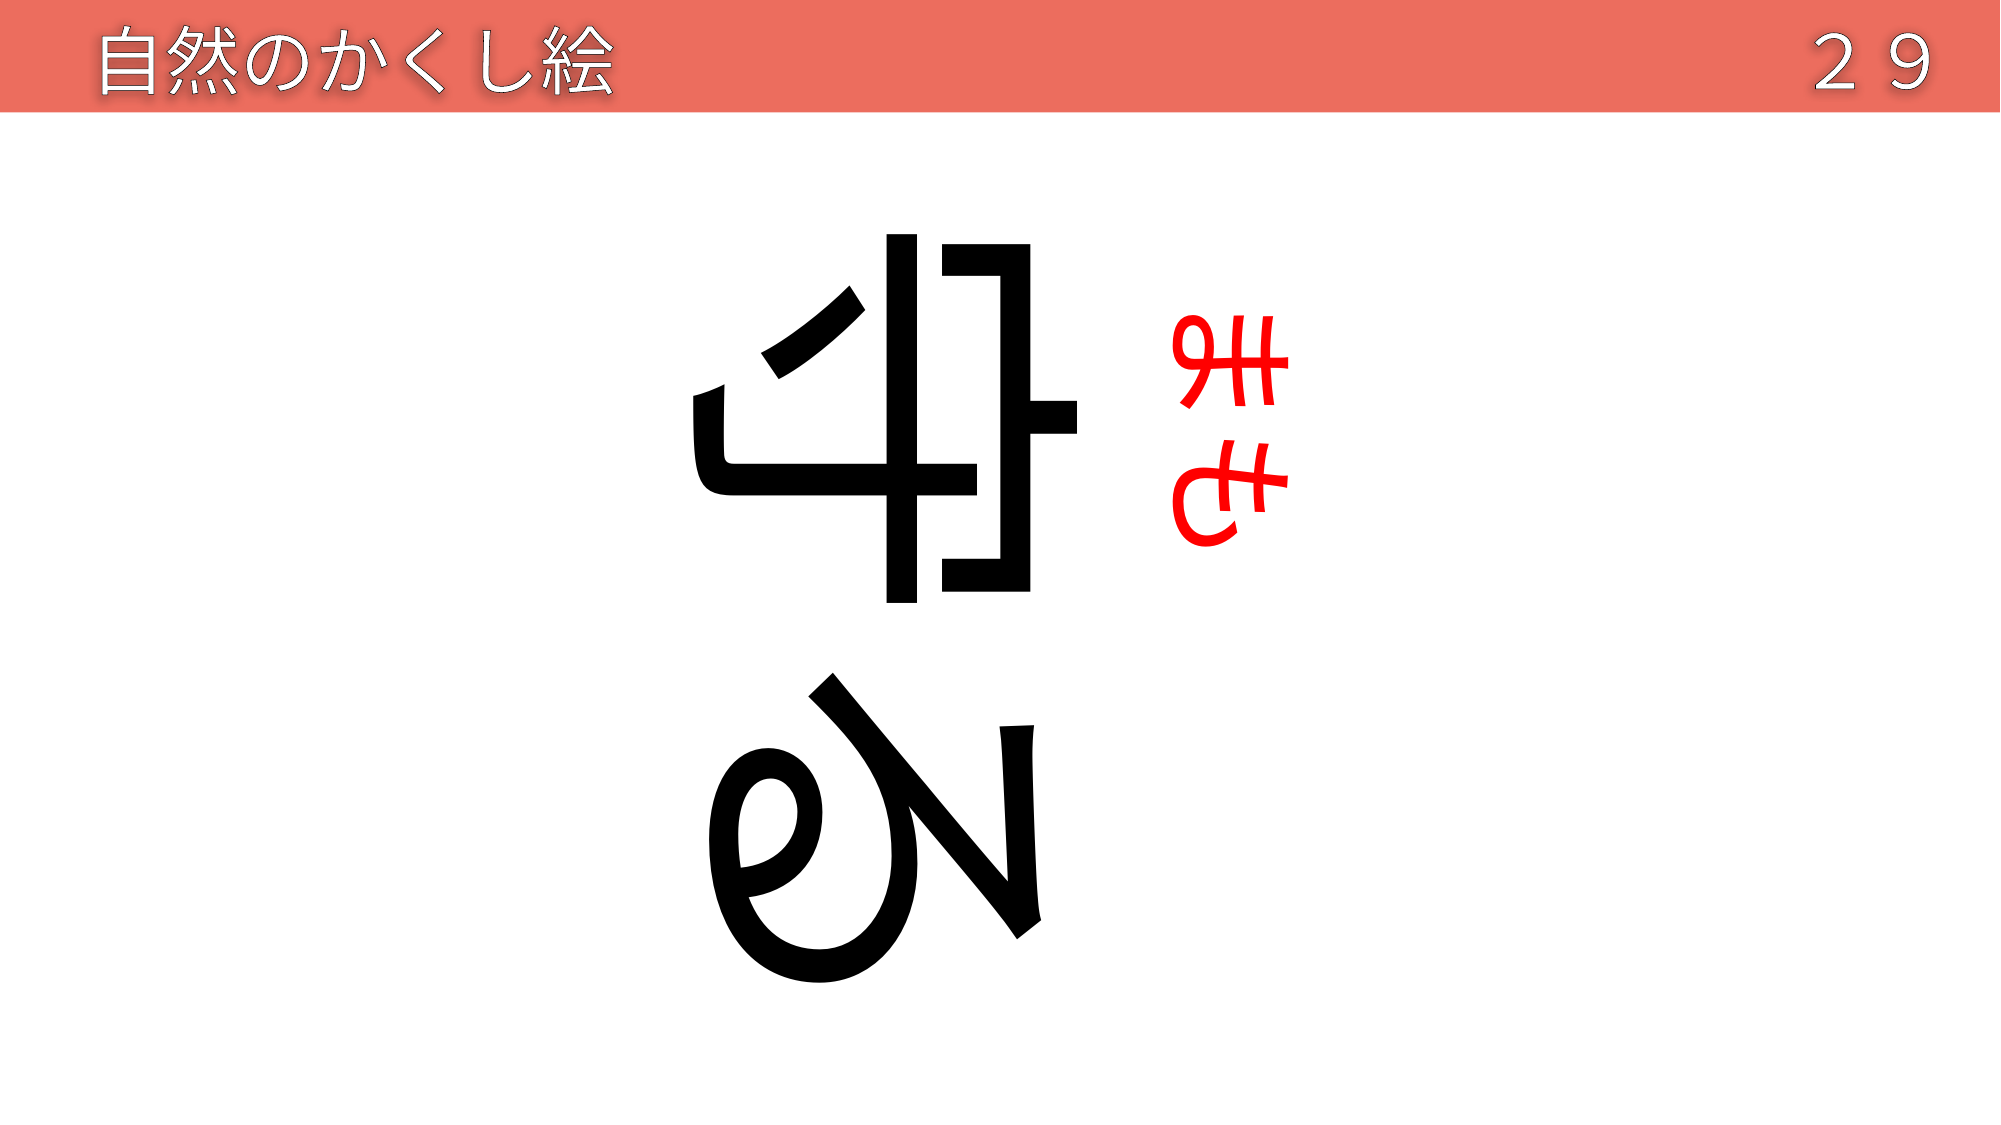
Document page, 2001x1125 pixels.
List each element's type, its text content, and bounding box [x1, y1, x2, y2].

text_box 守る [616, 195, 1152, 1125]
text_box ２９ [1782, 6, 1963, 112]
text_box [0, 0, 2000, 113]
text_box 自然のかくし絵 [75, 6, 1020, 112]
text_box まも [1152, 275, 1325, 569]
